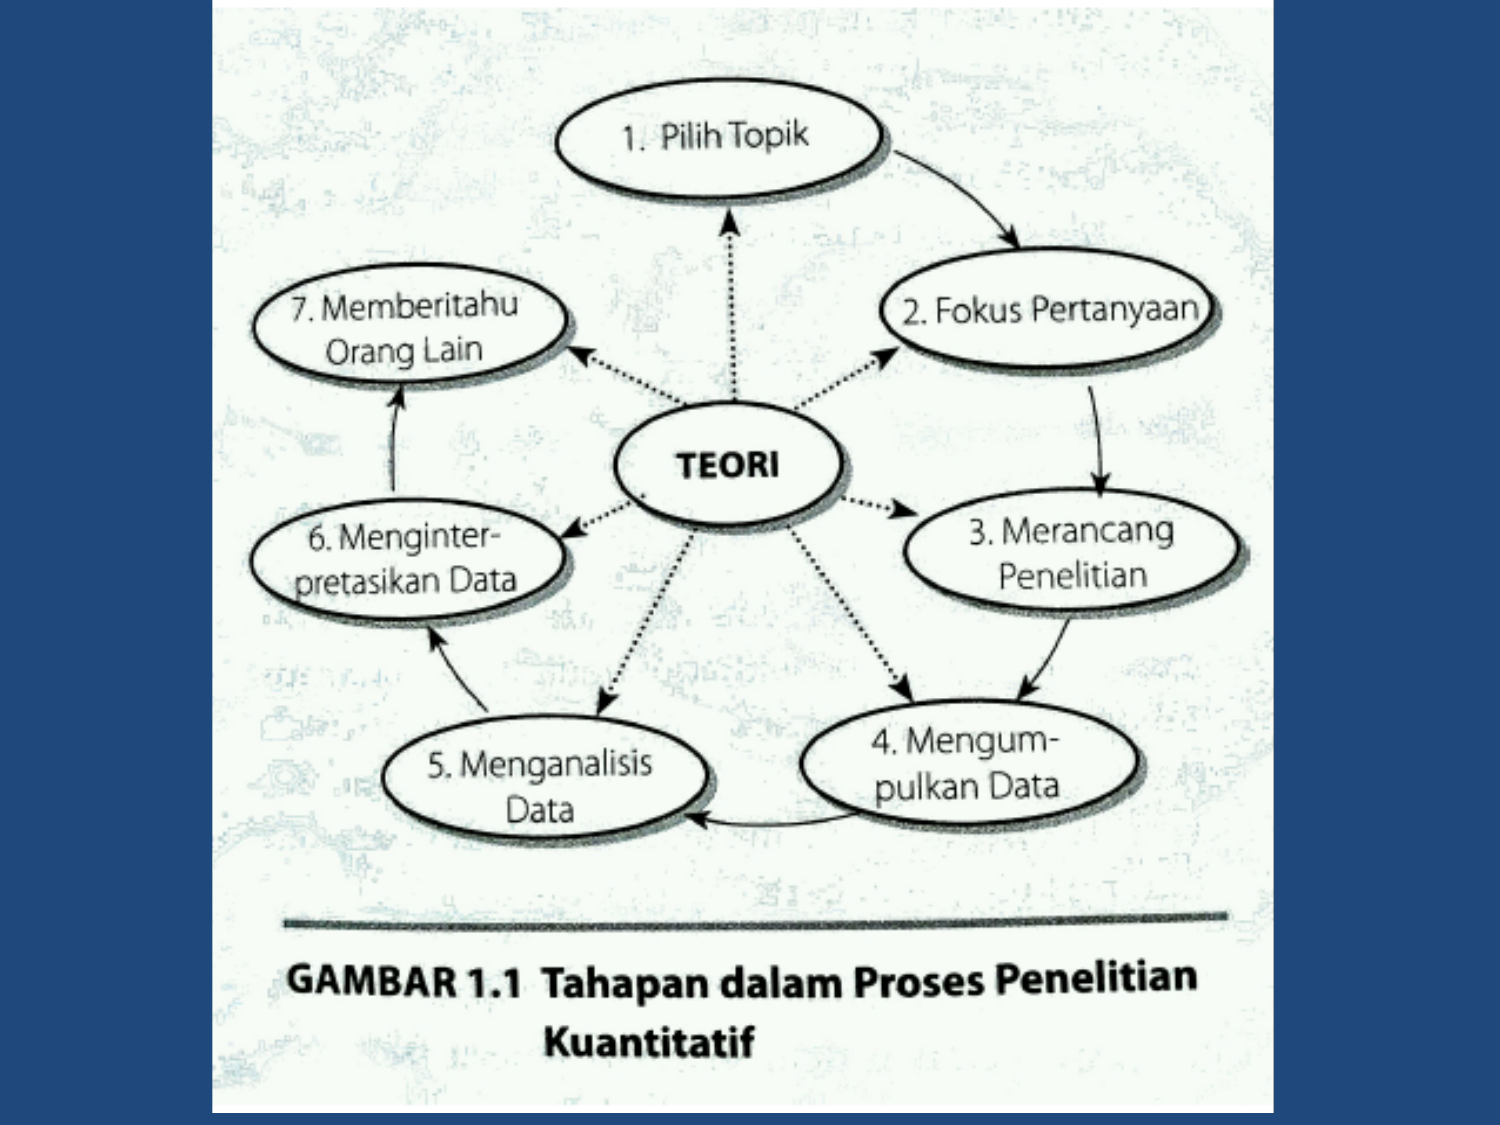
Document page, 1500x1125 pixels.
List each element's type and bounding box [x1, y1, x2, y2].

picture [212, 0, 1275, 1113]
